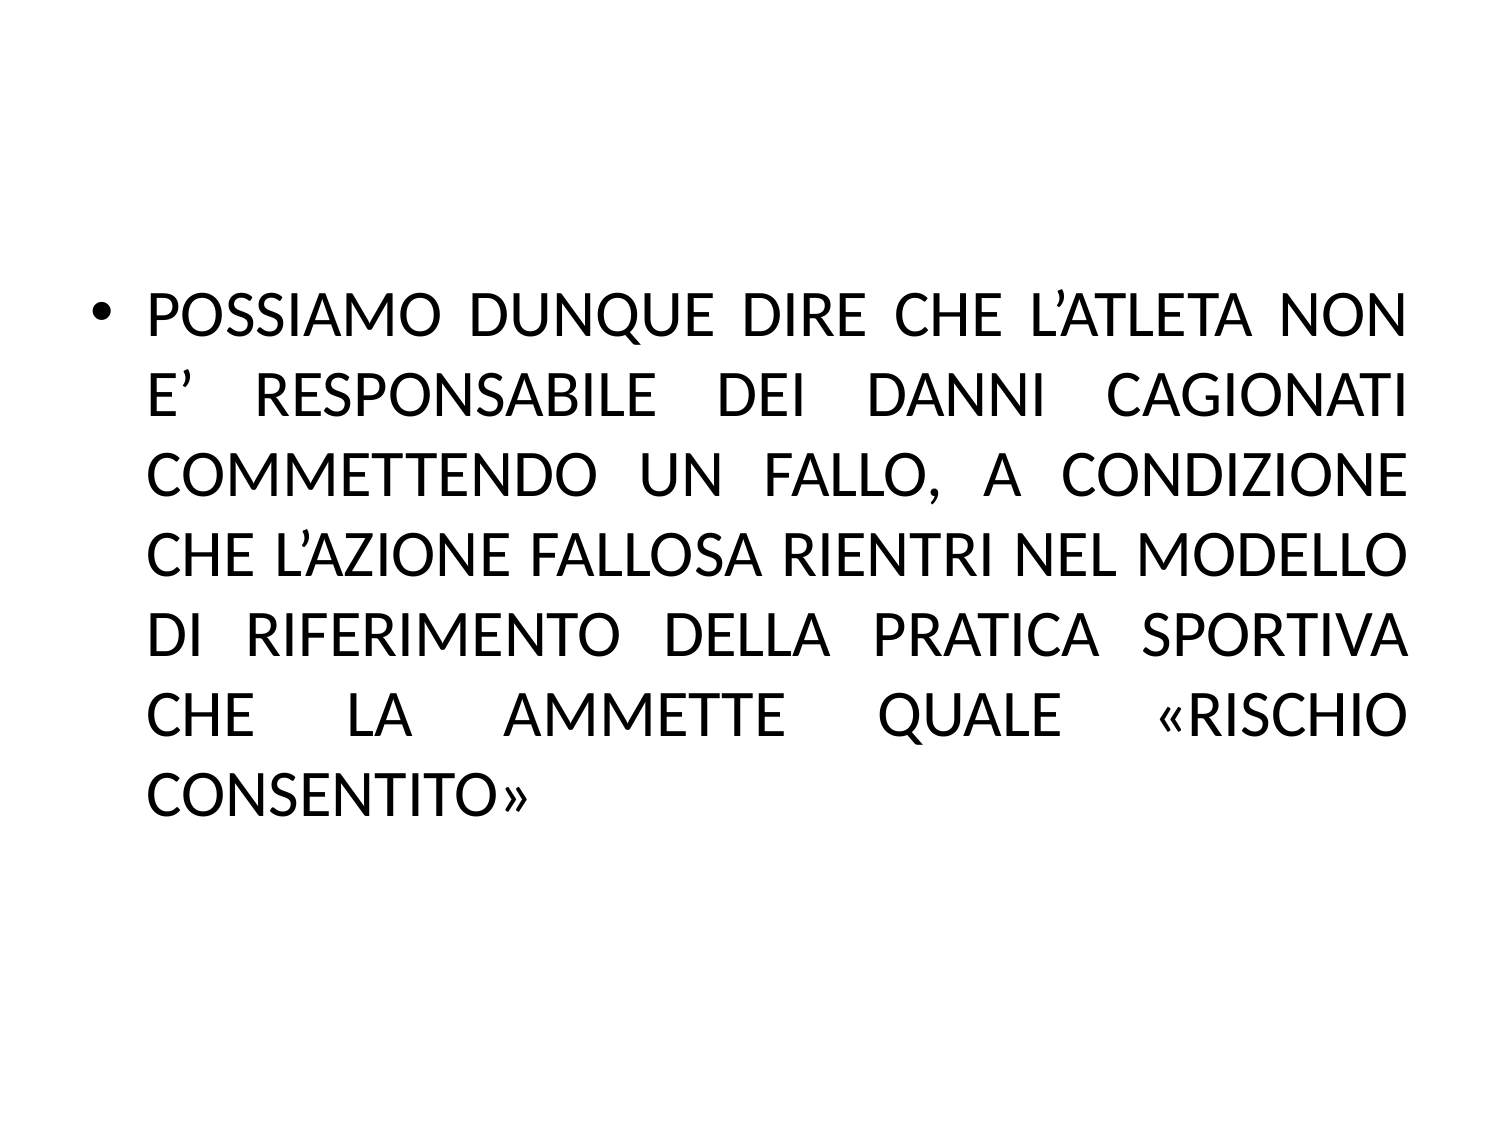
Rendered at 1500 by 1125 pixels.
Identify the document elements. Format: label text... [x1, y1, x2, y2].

list POSSIAMO DUNQUE DIRE CHE L’ATLETA NON E’ RESPONSABILE DEI DANNI CAGIONATI COMMETTENDO UN FALLO, A CONDIZIONE CHE L’AZIONE FALLOSA RIENTRI NEL MODELLO DI RIFERIMENTO DELLA PRATICA SPORTIVA CHE LA AMMETTE QUALE «RISCHIO CONSENTITO» [75, 262, 1425, 1005]
